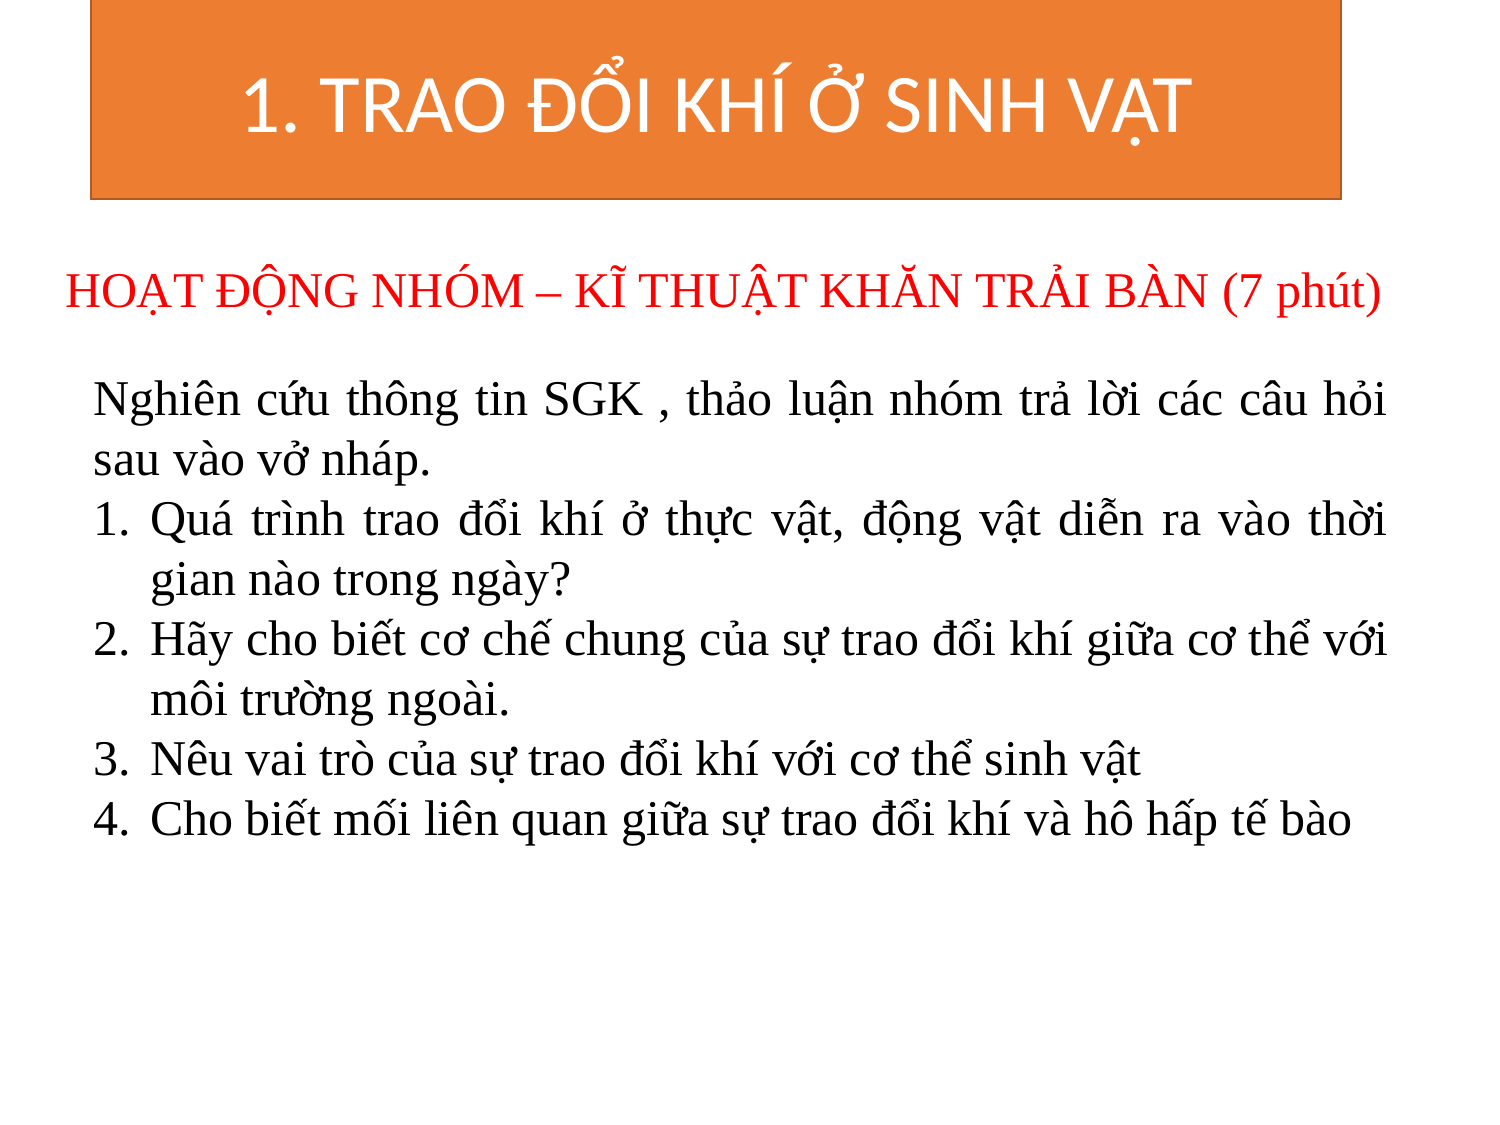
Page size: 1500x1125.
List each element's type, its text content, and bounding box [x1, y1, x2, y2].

text_box 1. TRAO ĐỔI KHÍ Ở SINH VẬT [90, 0, 1342, 200]
text_box Nghiên cứu thông tin SGK , thảo luận nhóm trả lời các câu hỏi sau vào vở nháp. Quá trình trao đổi khí ở thực vật, động vật diễn ra vào thời gian nào trong ngày? Hãy cho biết cơ chế chung của sự trao đổi khí giữa cơ thể với môi trường ngoài. Nêu vai trò của sự trao đổi khí với cơ thể sinh vật Cho biết mối liên quan giữa sự trao đổi khí và hô hấp tế bào [79, 357, 1405, 853]
text_box HOẠT ĐỘNG NHÓM – KĨ THUẬT KHĂN TRẢI BÀN (7 phút) [37, 249, 1422, 325]
